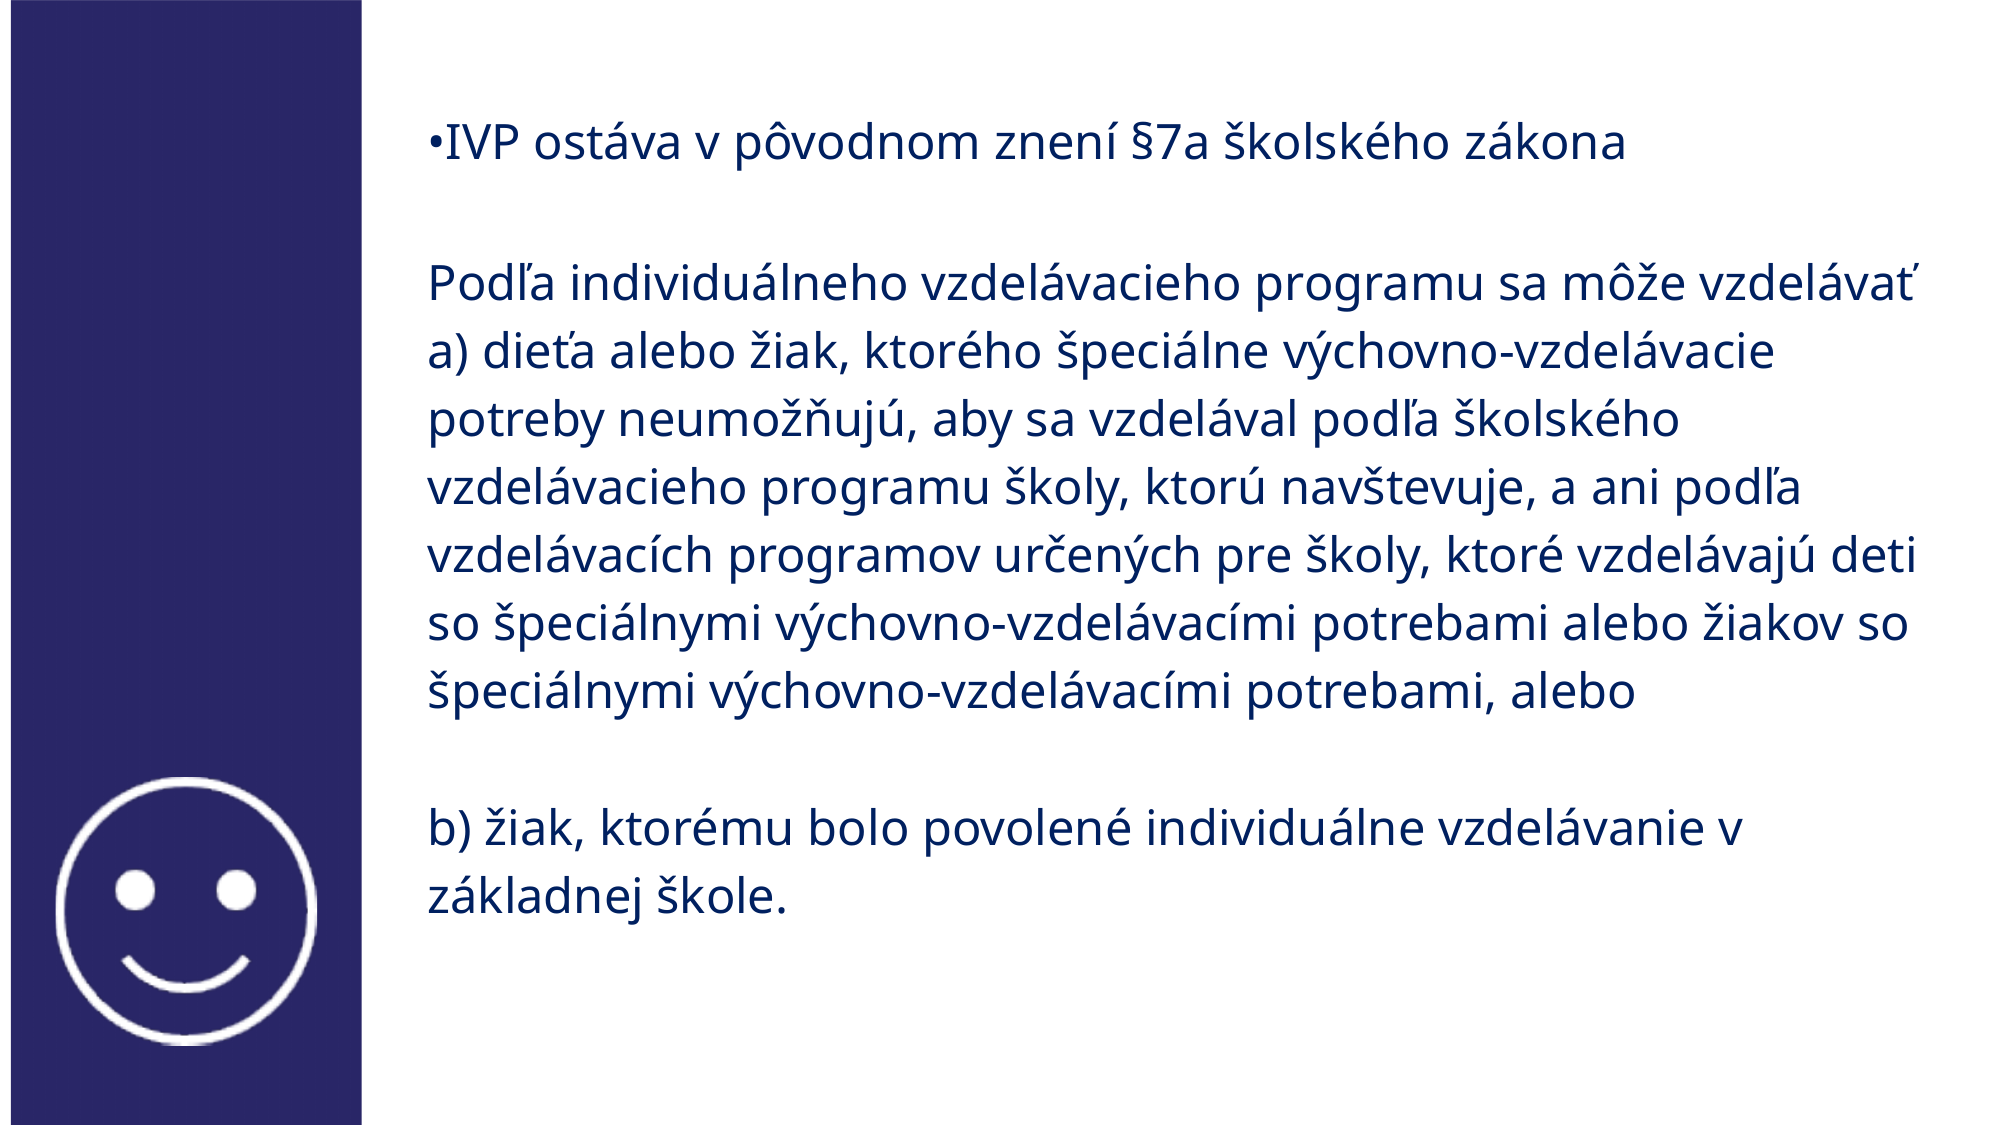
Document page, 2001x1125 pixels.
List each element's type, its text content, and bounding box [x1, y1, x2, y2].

text_box [55, 777, 318, 1046]
text_box [10, 0, 362, 1125]
text_box •IVP ostáva v pôvodnom znení §7a školského zákona [427, 70, 1789, 241]
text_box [443, 110, 1552, 166]
text_box Podľa individuálneho vzdelávacieho programu sa môže vzdelávať a) dieťa alebo žiak, ktorého špeciálne výchovno-vzdelávacie potreby neumožňujú, aby sa vzdelával podľa školského vzdelávacieho programu školy, ktorú navštevuje, a ani podľa vzdelávacích programov určených pre školy, ktoré vzdelávajú deti so špeciálnymi výchovno-vzdelávacími potrebami alebo žiakov so špeciálnymi výchovno-vzdelávacími potrebami, alebo b) žiak, ktorému bolo povolené individuálne vzdelávanie v základnej škole. [427, 241, 1942, 923]
